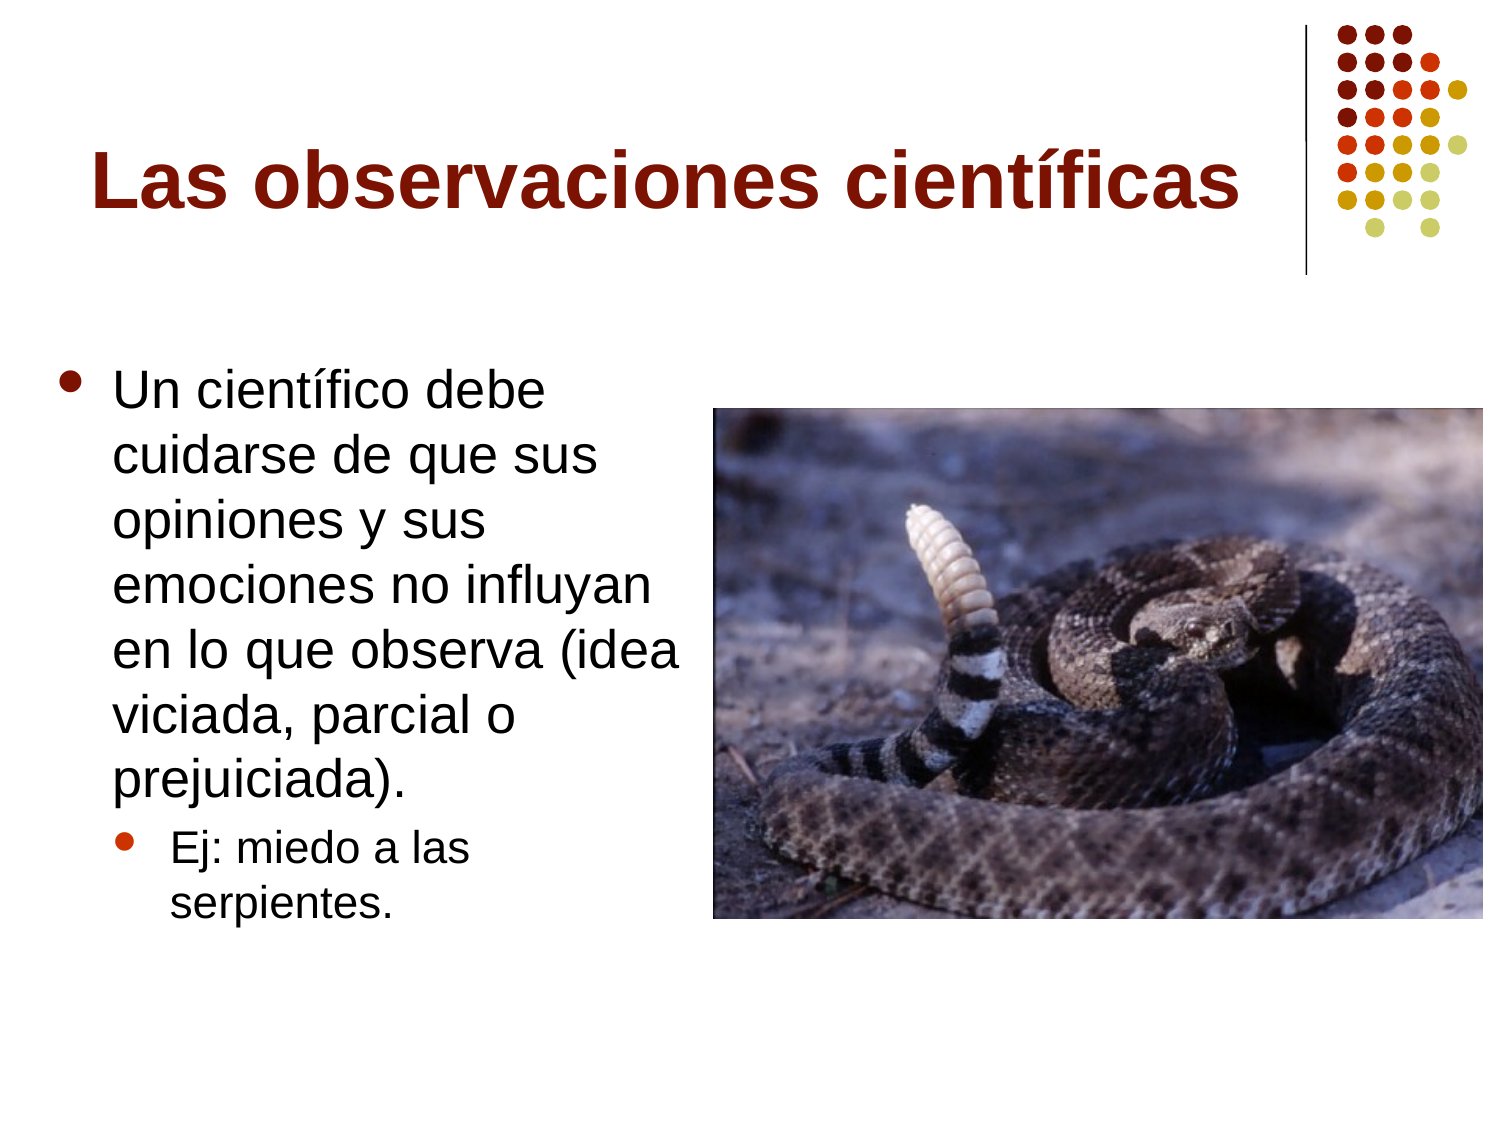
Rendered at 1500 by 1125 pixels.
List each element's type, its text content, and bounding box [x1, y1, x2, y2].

title Las observaciones científicas [74, 19, 1313, 233]
list Un científico debe cuidarse de que sus opiniones y sus emociones no influyan en lo que observa (idea viciada, parcial o prejuiciada). Ej: miedo a las serpientes. [40, 346, 704, 988]
picture [713, 408, 1483, 919]
